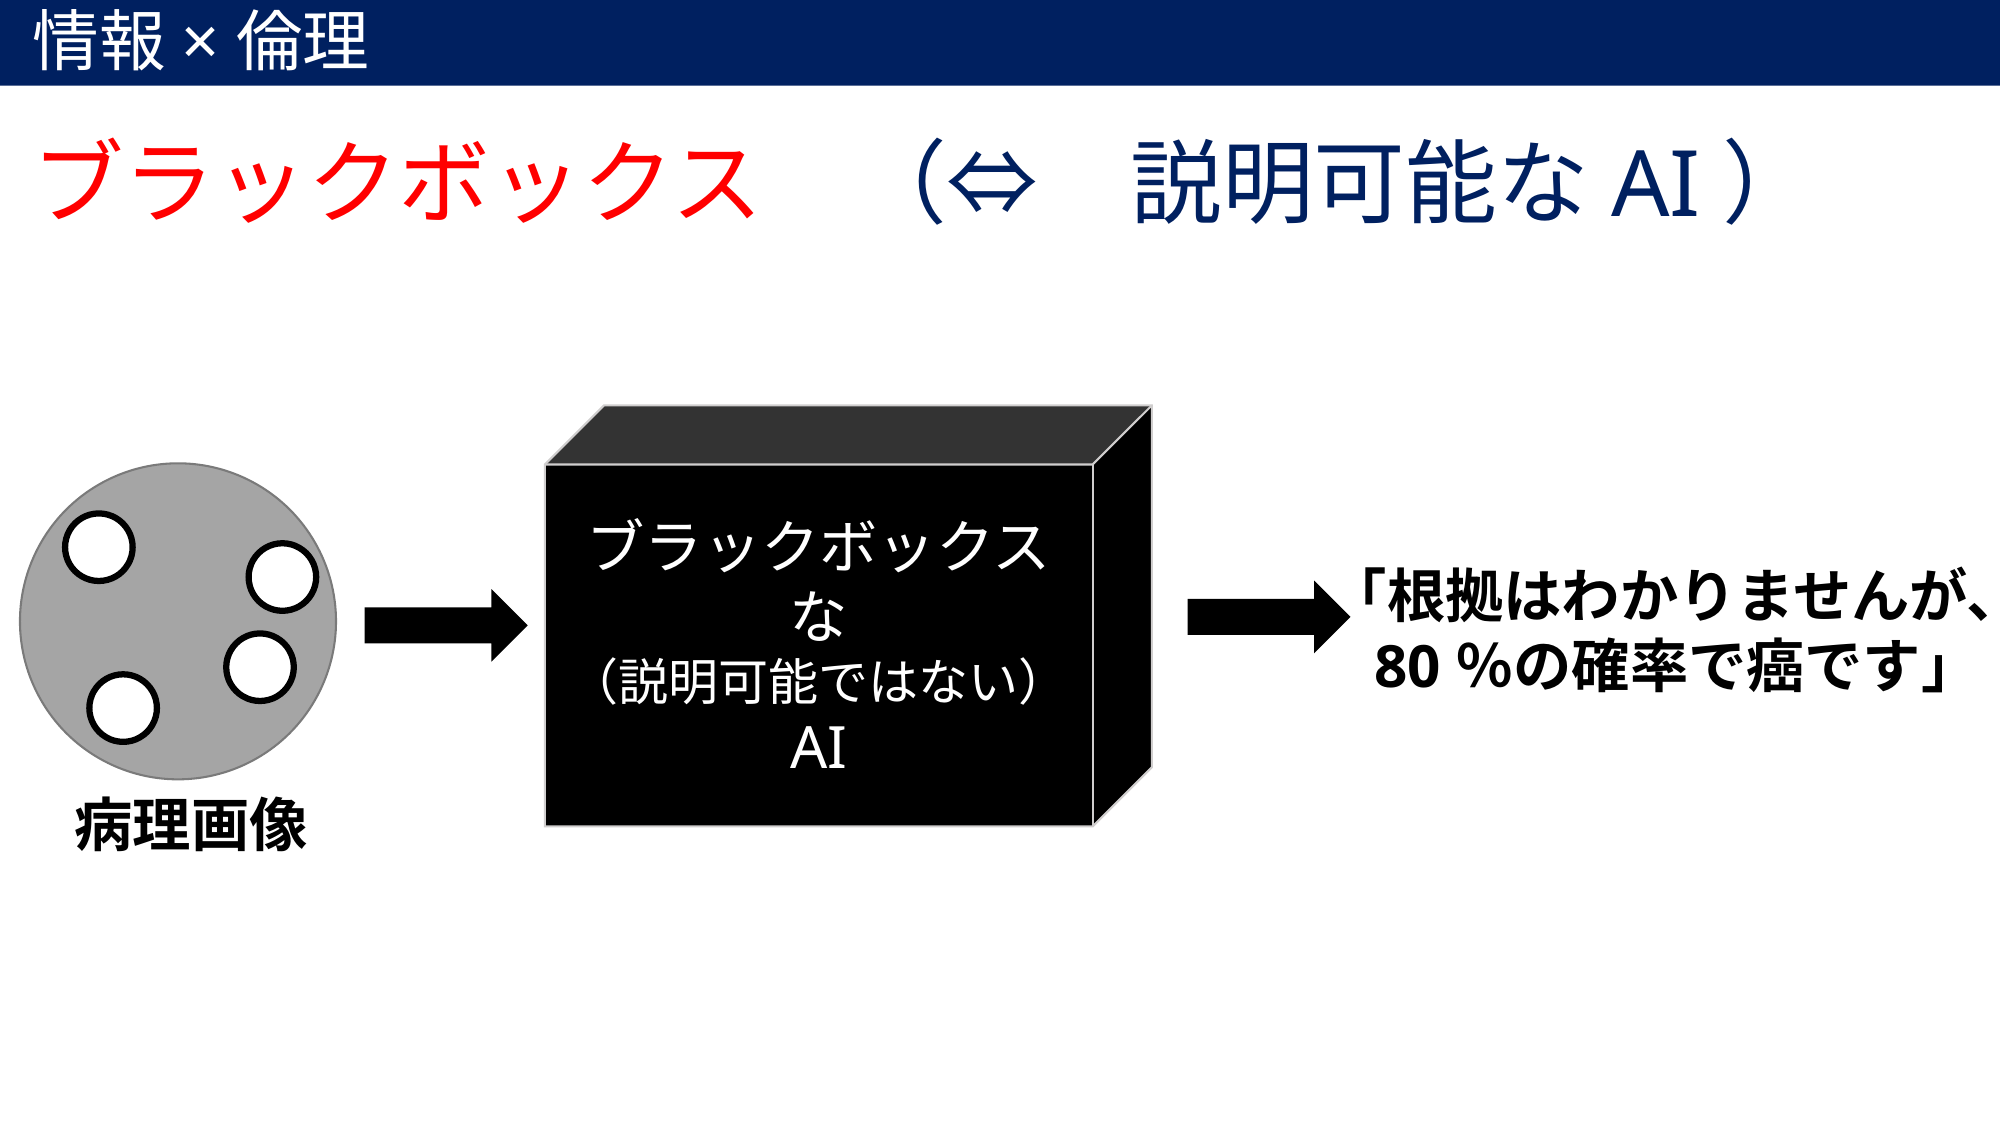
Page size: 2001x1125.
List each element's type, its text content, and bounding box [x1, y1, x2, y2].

text_box 「根拠はわかりませんが、 80％の確率で癌です」 [1314, 551, 2000, 707]
text_box [64, 512, 134, 583]
table_header 教師なし学習 [549, 407, 1147, 463]
text_box [364, 589, 528, 662]
text_box [1187, 598, 1314, 635]
text_box [88, 673, 158, 743]
text_box [18, 462, 338, 780]
text_box [247, 542, 318, 612]
text_box ブラックボックスな （説明可能ではない） AI [543, 404, 1153, 828]
text_box ブラックボックス （⇔ 説明可能なAI） [17, 117, 2000, 243]
list 情報×倫理 [17, 8, 1983, 79]
text_box 病理画像 [59, 780, 323, 865]
text_box [225, 632, 295, 703]
